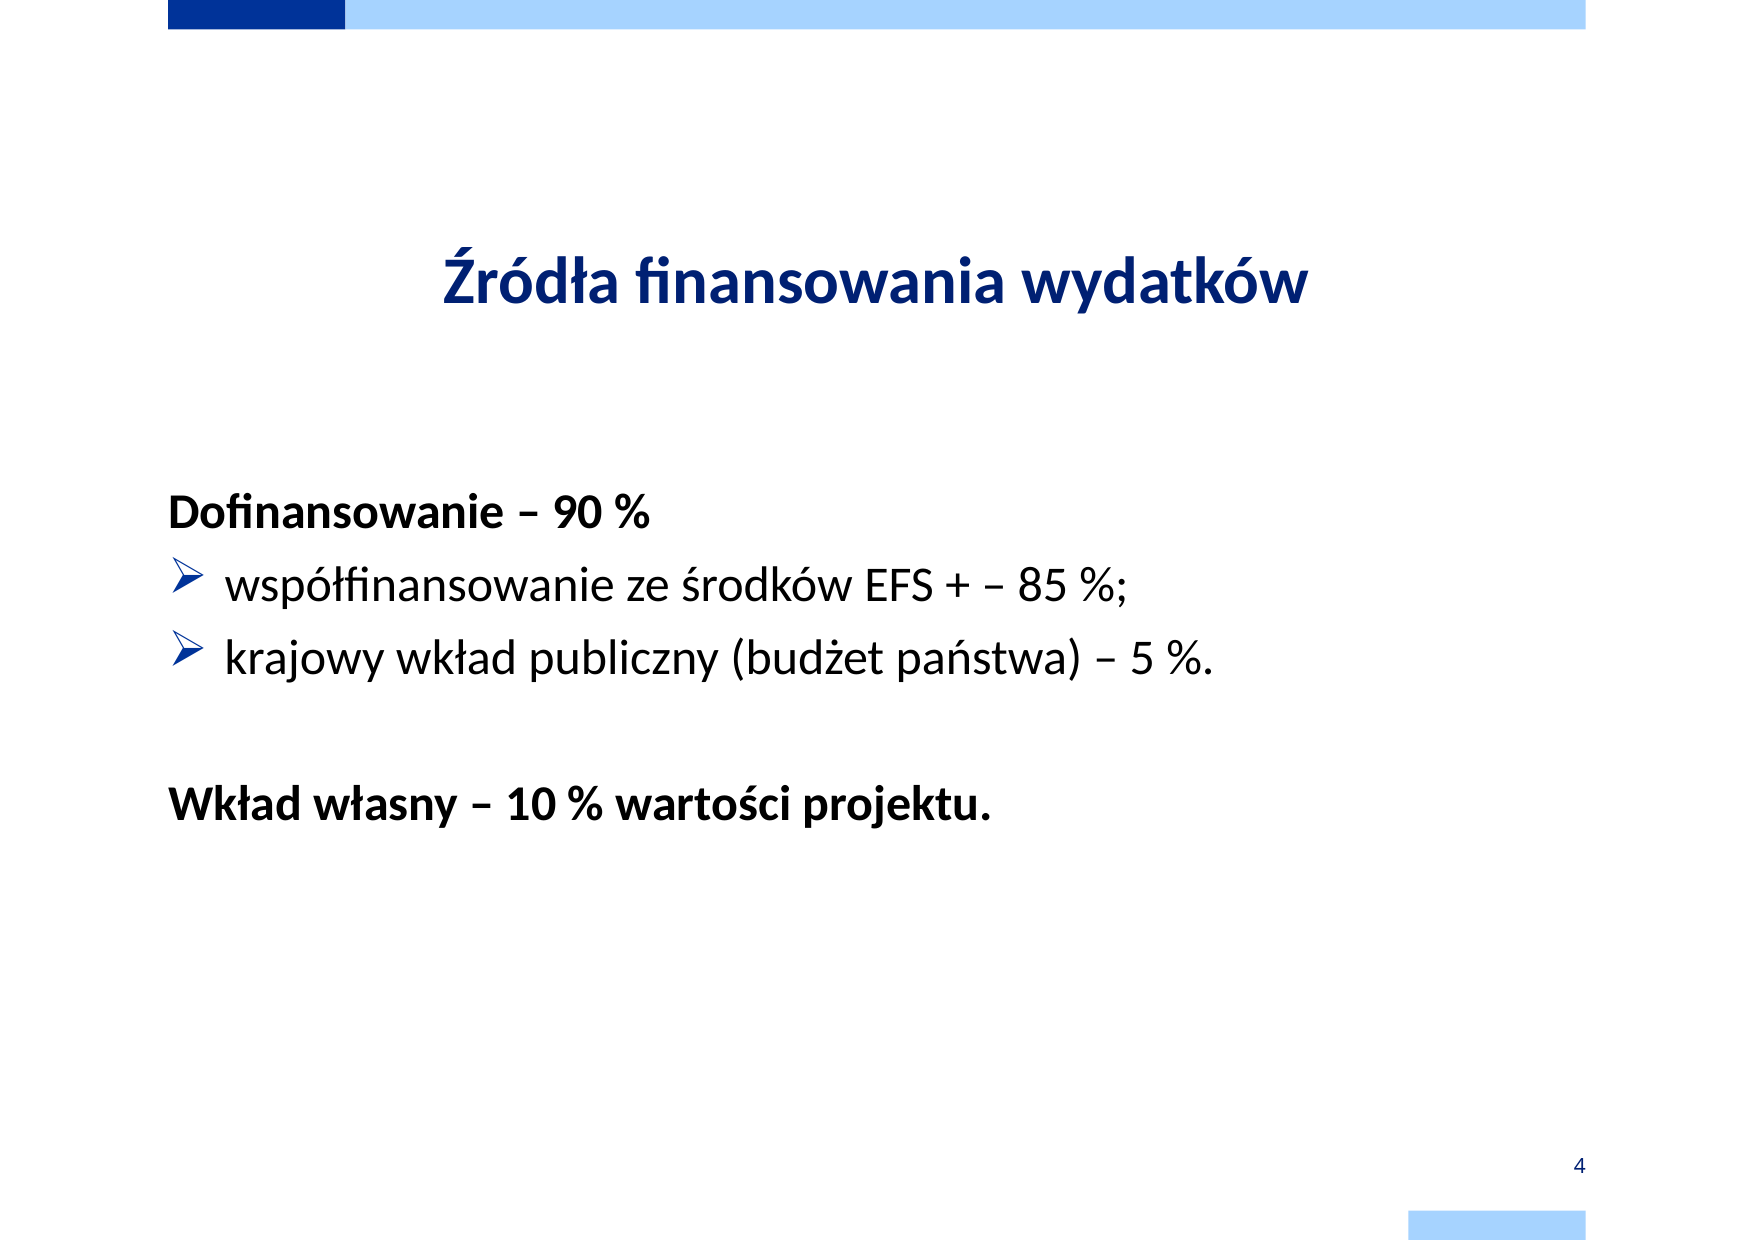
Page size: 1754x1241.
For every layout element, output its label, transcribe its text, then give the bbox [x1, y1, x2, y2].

slide_number 4 [1408, 1151, 1586, 1182]
title Źródła finansowania wydatków [168, 242, 1586, 415]
list Dofinansowanie – 90 % współfinansowanie ze środków EFS + – 85 %; krajowy wkład publiczny (budżet państwa) – 5 %. Wkład własny – 10 % wartości projektu. [168, 415, 1586, 1030]
